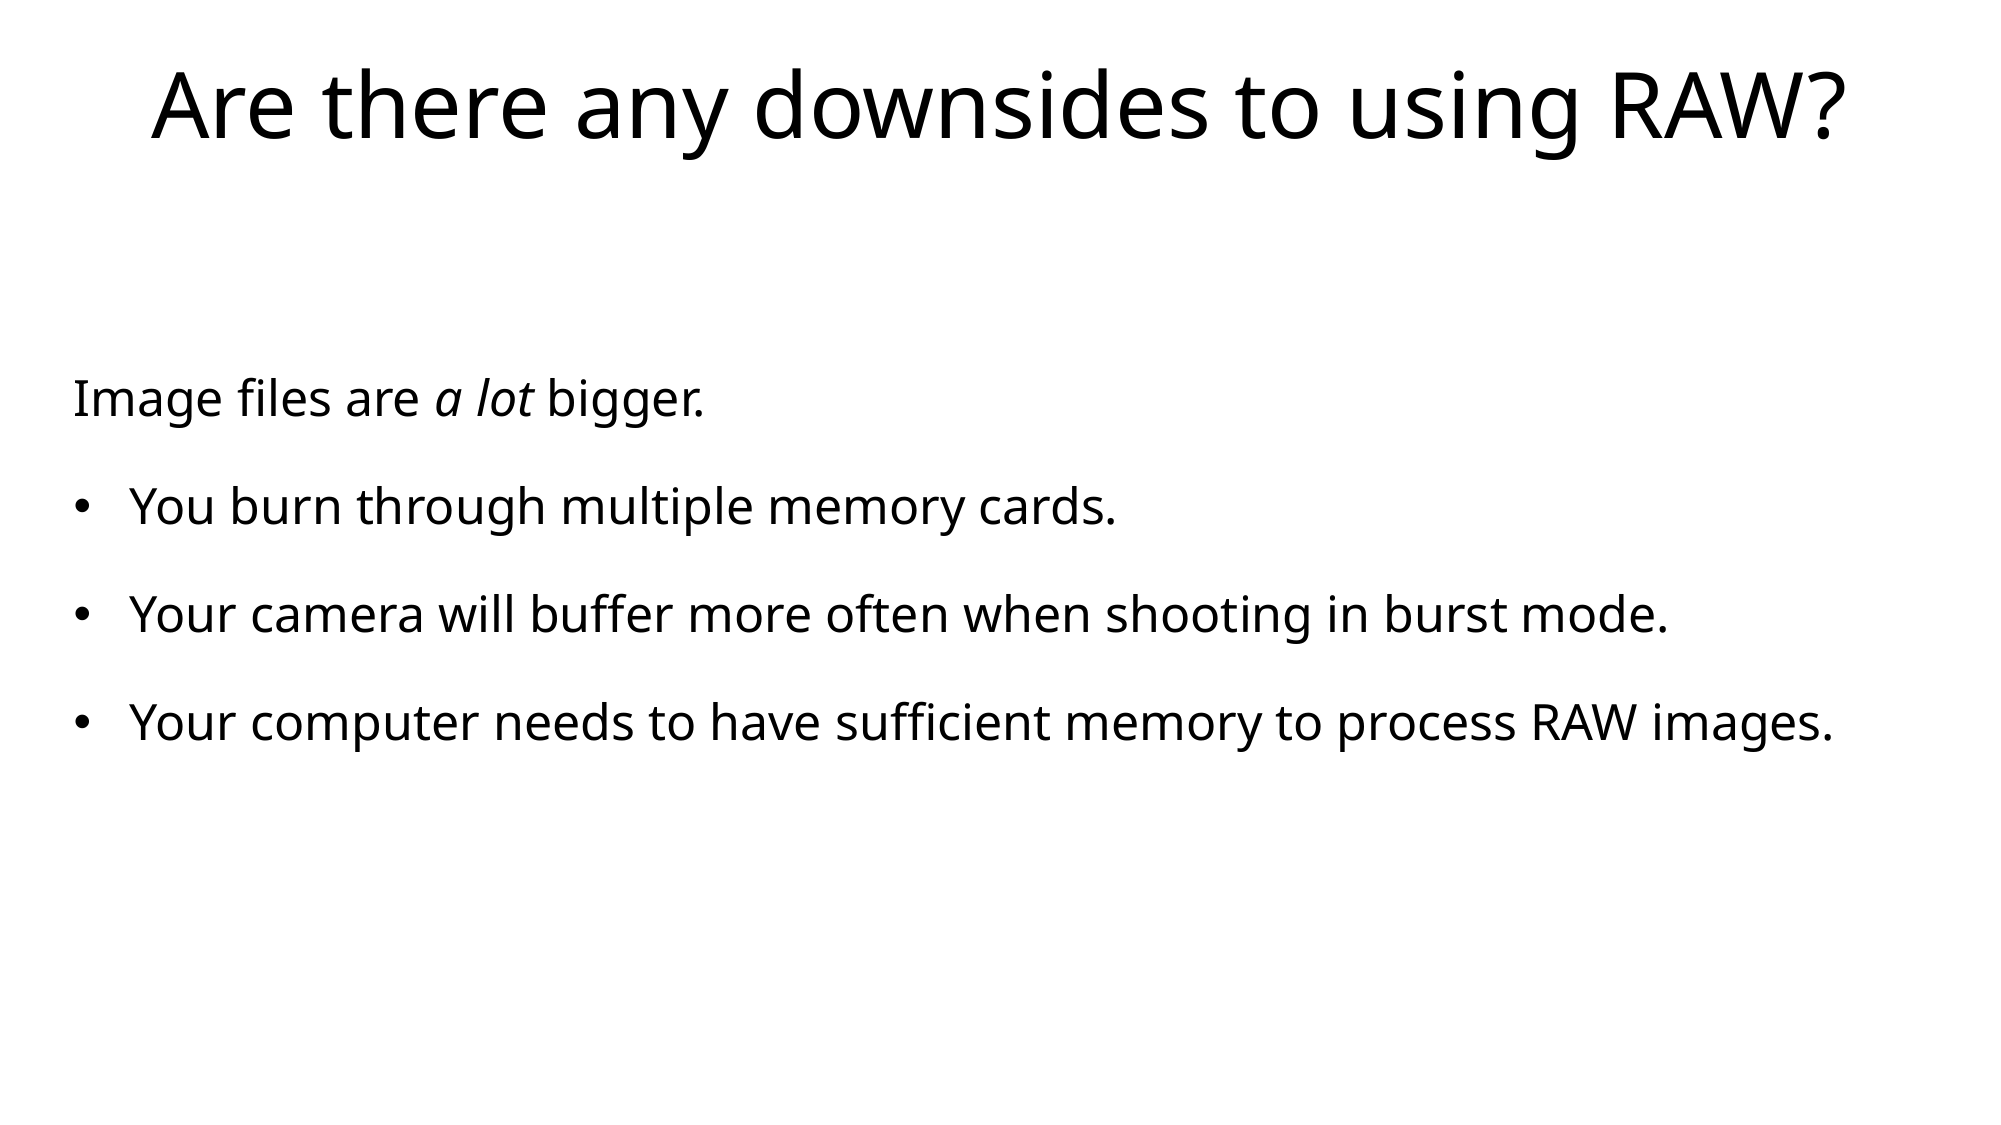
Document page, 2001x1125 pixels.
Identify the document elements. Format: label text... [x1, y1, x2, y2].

title Are there any downsides to using RAW? [0, 0, 2000, 218]
text_box Image files are a lot bigger. You burn through multiple memory cards. Your camera will buffer more often when shooting in burst mode. Your computer needs to have sufficient memory to process RAW images. [58, 260, 1942, 865]
